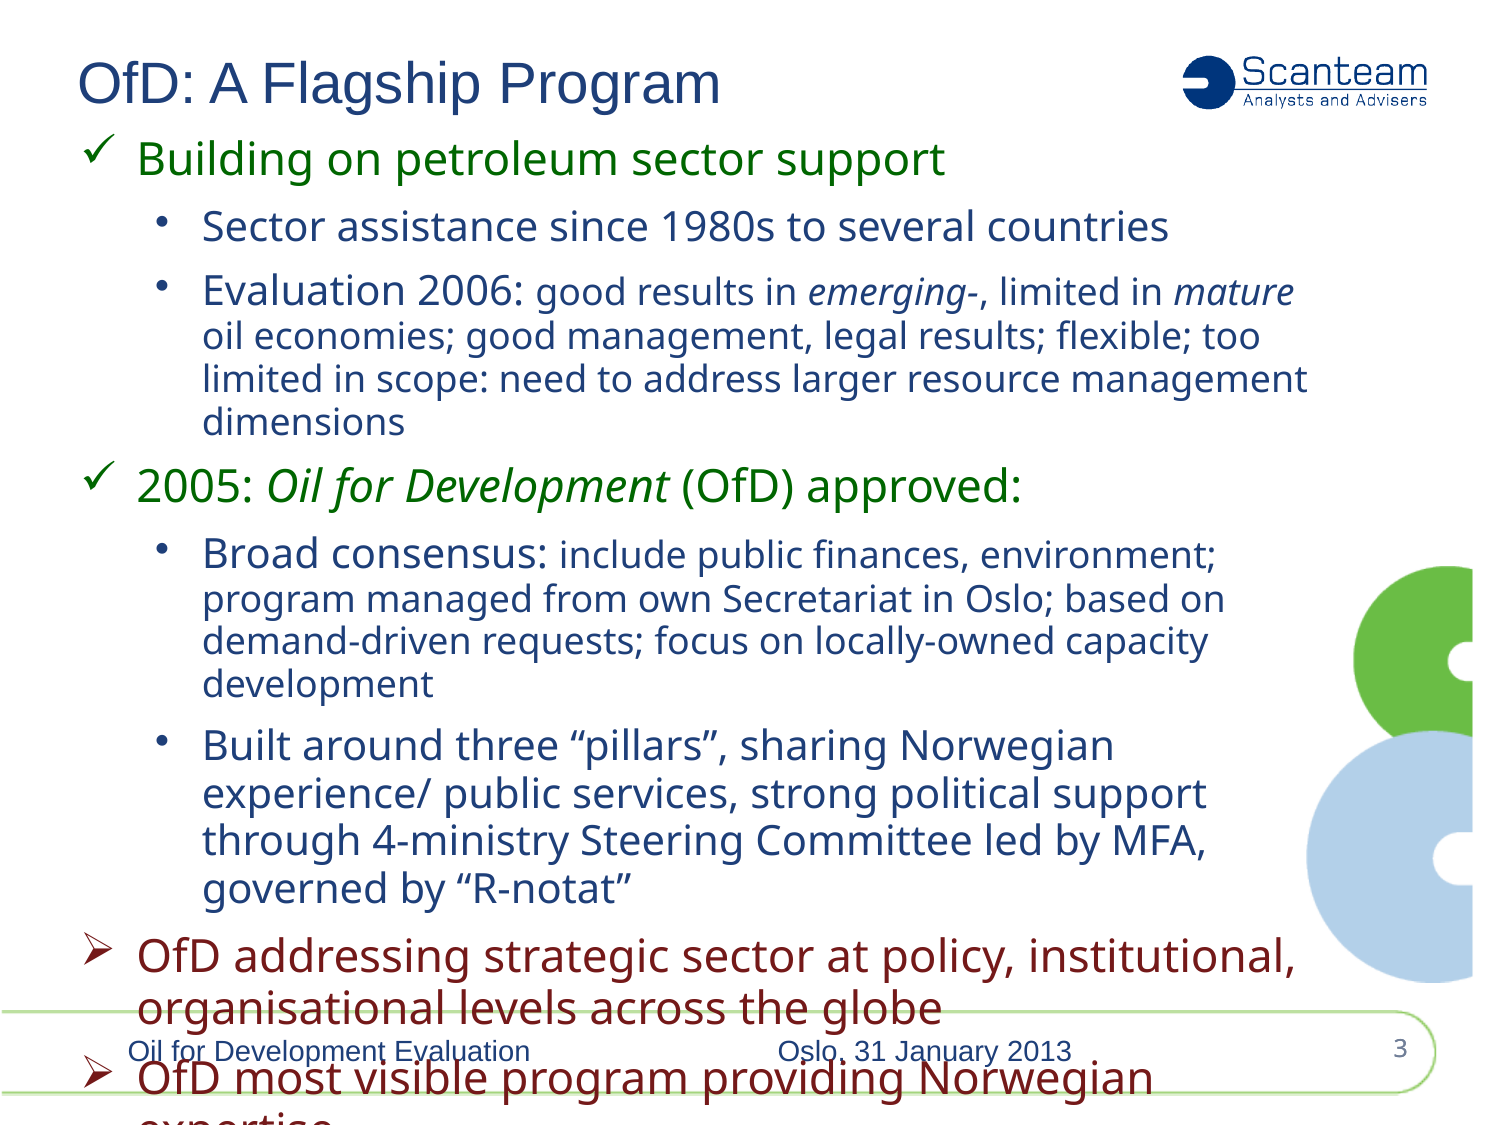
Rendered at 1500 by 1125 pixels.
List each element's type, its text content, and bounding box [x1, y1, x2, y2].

text_box [763, 1024, 1075, 1100]
picture [1343, 1010, 1439, 1096]
text_box 2 [1110, 1024, 1423, 1100]
text_box [1075, 1026, 1109, 1100]
text_box [112, 1024, 763, 1100]
title OfD: A Flagship Program [61, 29, 1080, 130]
list Building on petroleum sector support Sector assistance since 1980s to several countries Evaluation 2006: good results in emerging-, limited in mature oil economies; good management, legal results; flexible; too limited in scope: need to address larger resource management dimensions 2005: Oil for Development (OfD) approved: Broad consensus: include public finances, environment; program managed from own Secretariat in Oslo; based on demand-driven requests; focus on locally-owned capacity development Built around three “pillars”, sharing Norwegian experience/ public services, strong political support through 4-ministry Steering Committee led by MFA, governed by “R-notat” OfD addressing strategic sector at policy, institutional, organisational levels across the globe OfD most visible program providing Norwegian expertise [64, 126, 1343, 1026]
picture [1343, 566, 1476, 983]
picture [1177, 49, 1436, 117]
picture [0, 1010, 112, 1096]
